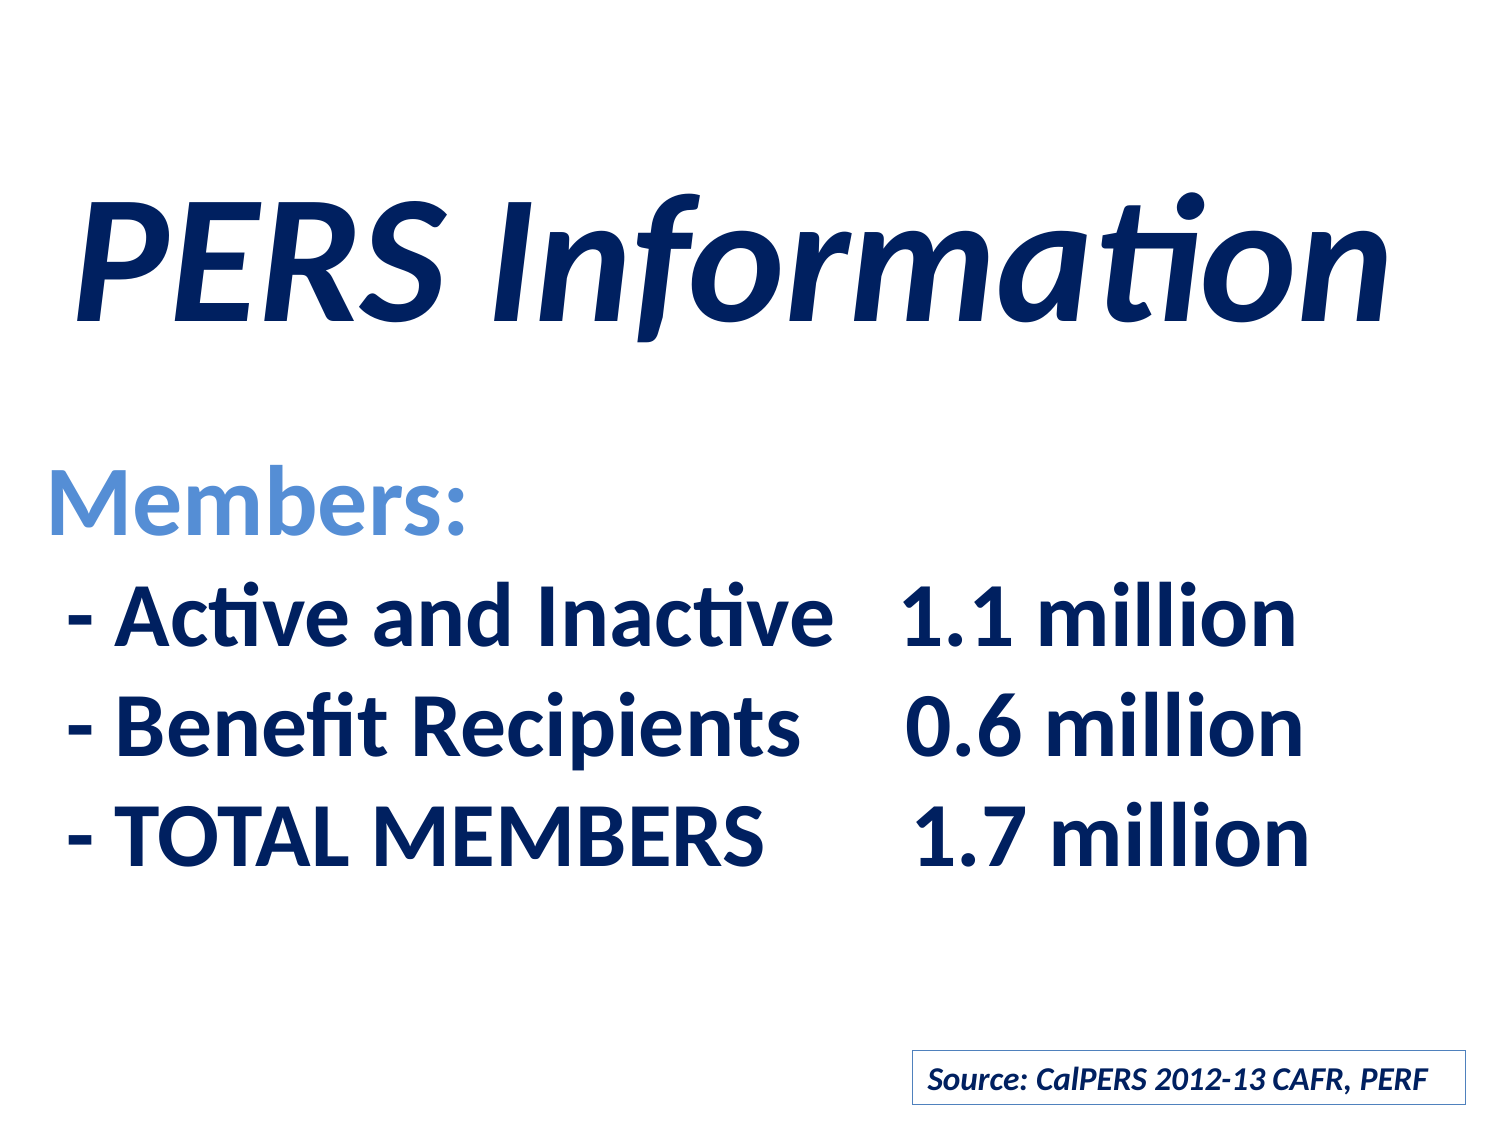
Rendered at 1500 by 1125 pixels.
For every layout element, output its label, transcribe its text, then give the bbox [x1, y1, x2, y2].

text_box Members: - Active and Inactive 1.1 million - Benefit Recipients 0.6 million - TOTAL MEMBERS 1.7 million [30, 396, 1462, 925]
text_box Source: CalPERS 2012-13 CAFR, PERF [912, 1050, 1466, 1105]
text_box PERS Information [51, 99, 1416, 396]
